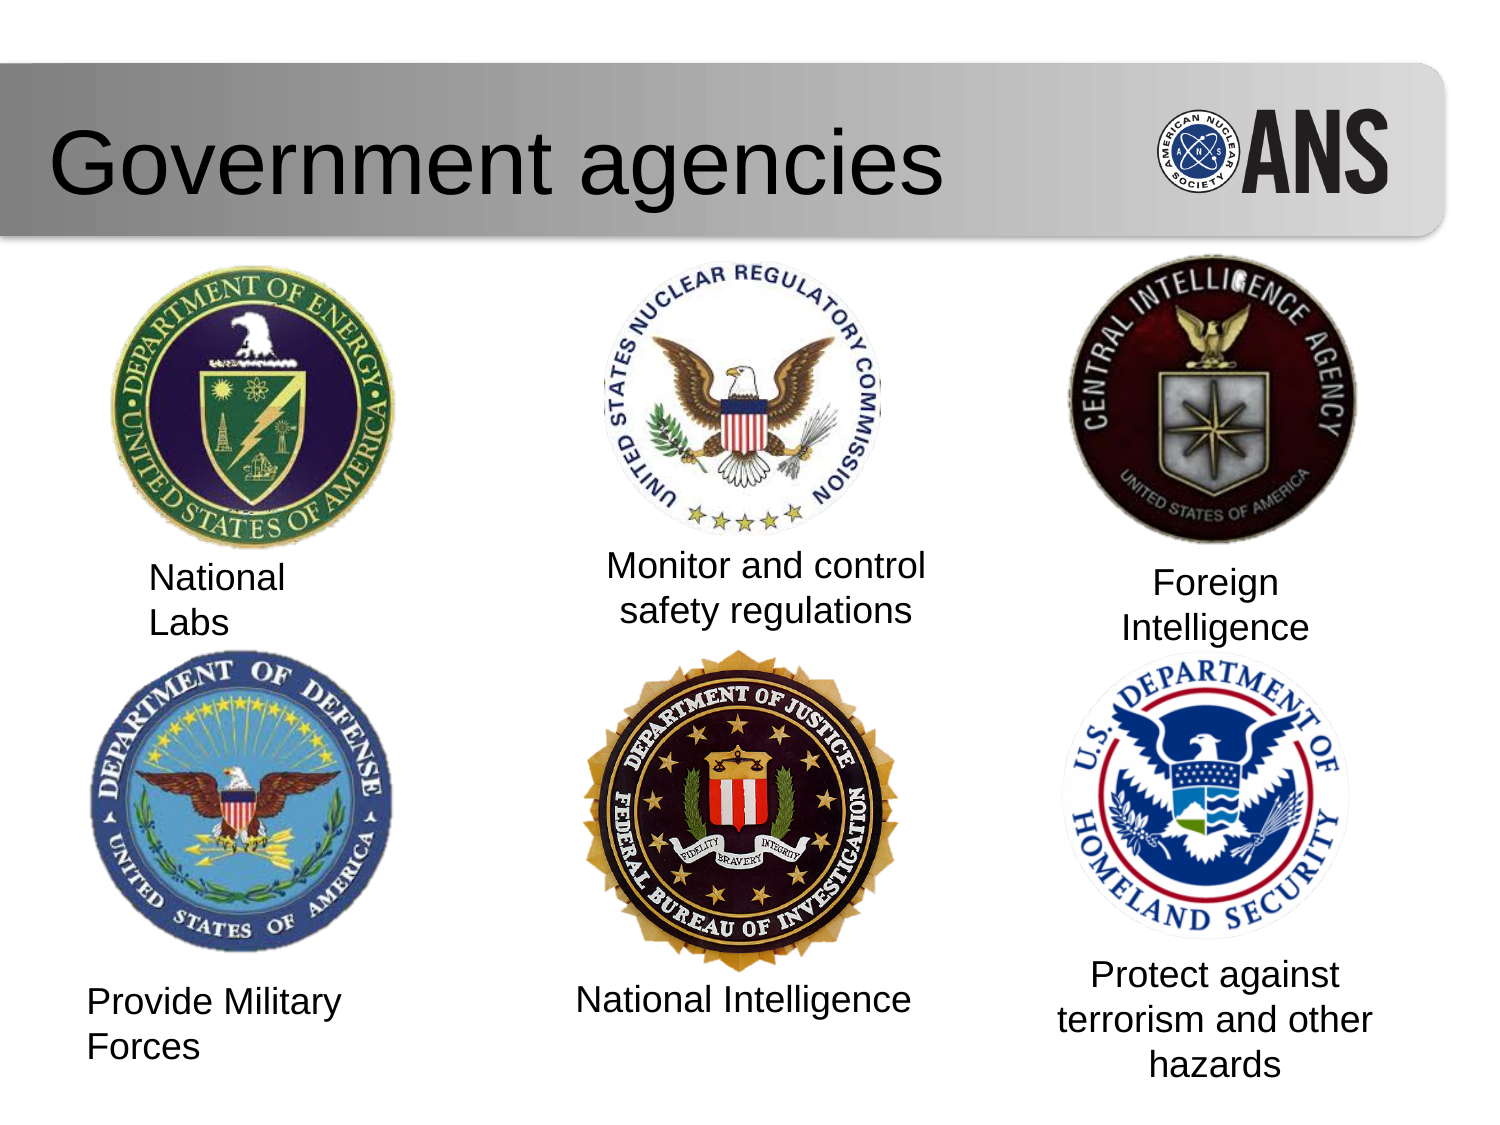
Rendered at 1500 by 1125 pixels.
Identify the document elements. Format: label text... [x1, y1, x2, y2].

picture [558, 640, 927, 981]
text_box Protect against terrorism and other hazards [1021, 942, 1409, 1093]
picture [1046, 635, 1366, 956]
text_box Monitor and control safety regulations [586, 533, 947, 639]
title Government agencies [33, 73, 1334, 242]
picture [1051, 241, 1372, 562]
text_box Foreign Intelligence [1065, 571, 1366, 635]
picture [109, 264, 397, 552]
text_box National Intelligence [560, 989, 927, 1028]
picture [87, 647, 396, 956]
picture [604, 260, 881, 536]
text_box National Labs [133, 559, 359, 645]
text_box Provide Military Forces [71, 969, 434, 1075]
